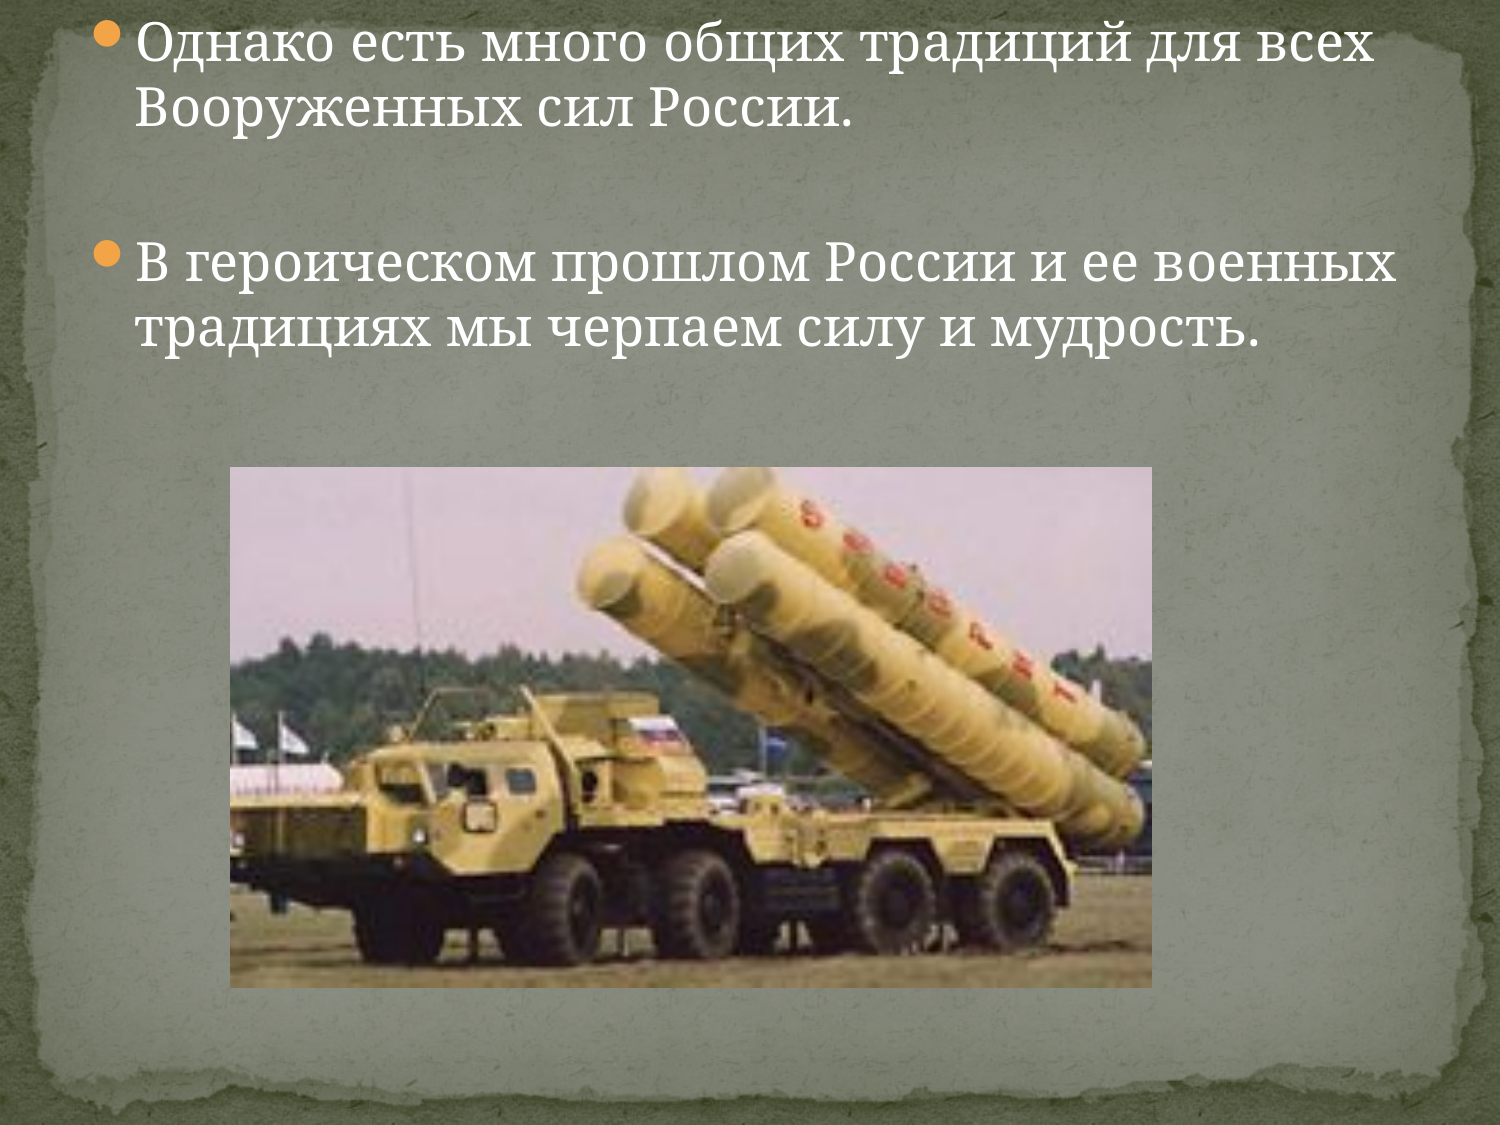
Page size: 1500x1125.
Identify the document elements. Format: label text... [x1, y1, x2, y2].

list Однако есть много общих традиций для всех Вооруженных сил России. В героическом прошлом России и ее военных традициях мы черпаем силу и мудрость. [75, 0, 1425, 457]
picture [230, 467, 1152, 988]
